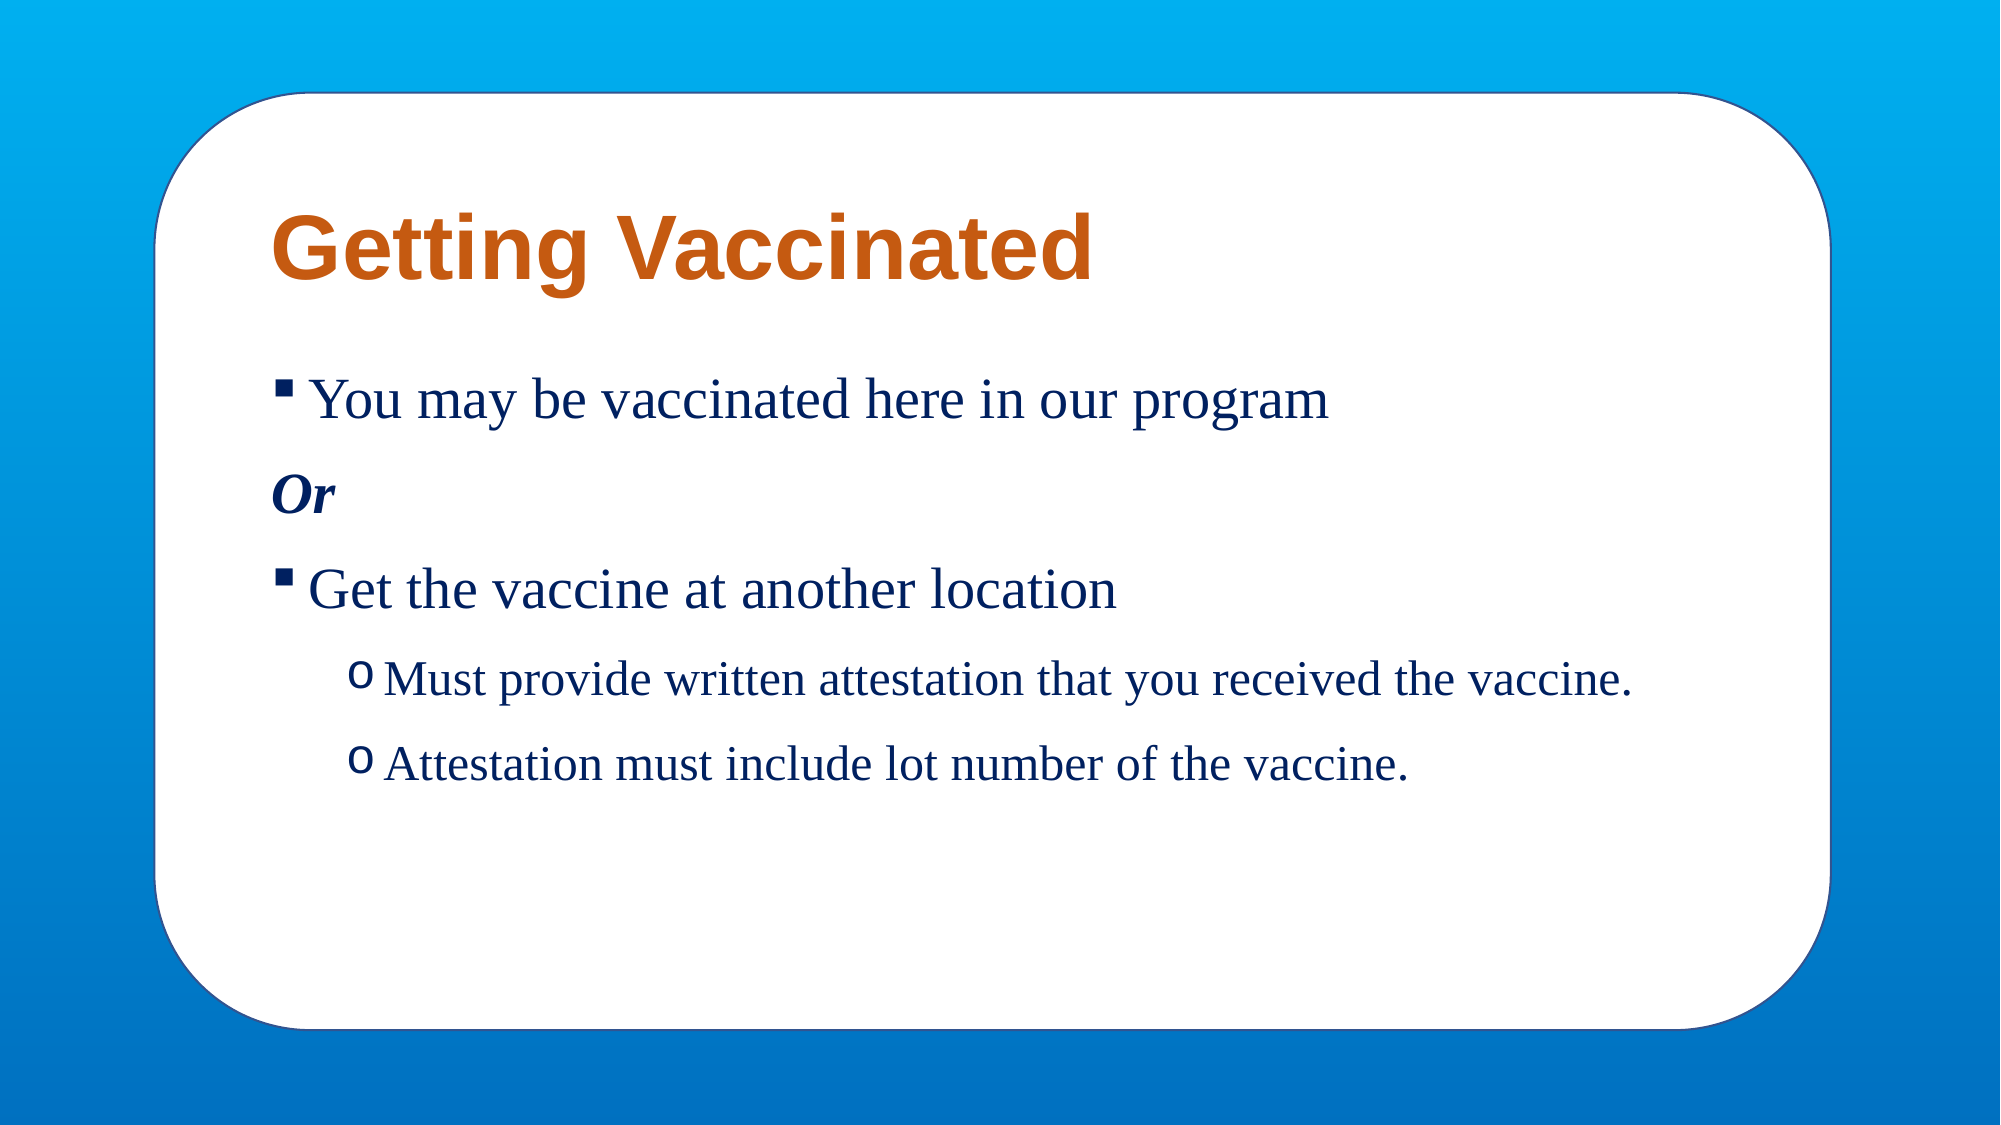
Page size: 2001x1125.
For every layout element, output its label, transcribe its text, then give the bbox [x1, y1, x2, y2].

title Getting Vaccinated [255, 145, 1730, 352]
list You may be vaccinated here in our program Or Get the vaccine at another location Must provide written attestation that you received the vaccine. Attestation must include lot number of the vaccine. [255, 352, 1730, 1000]
